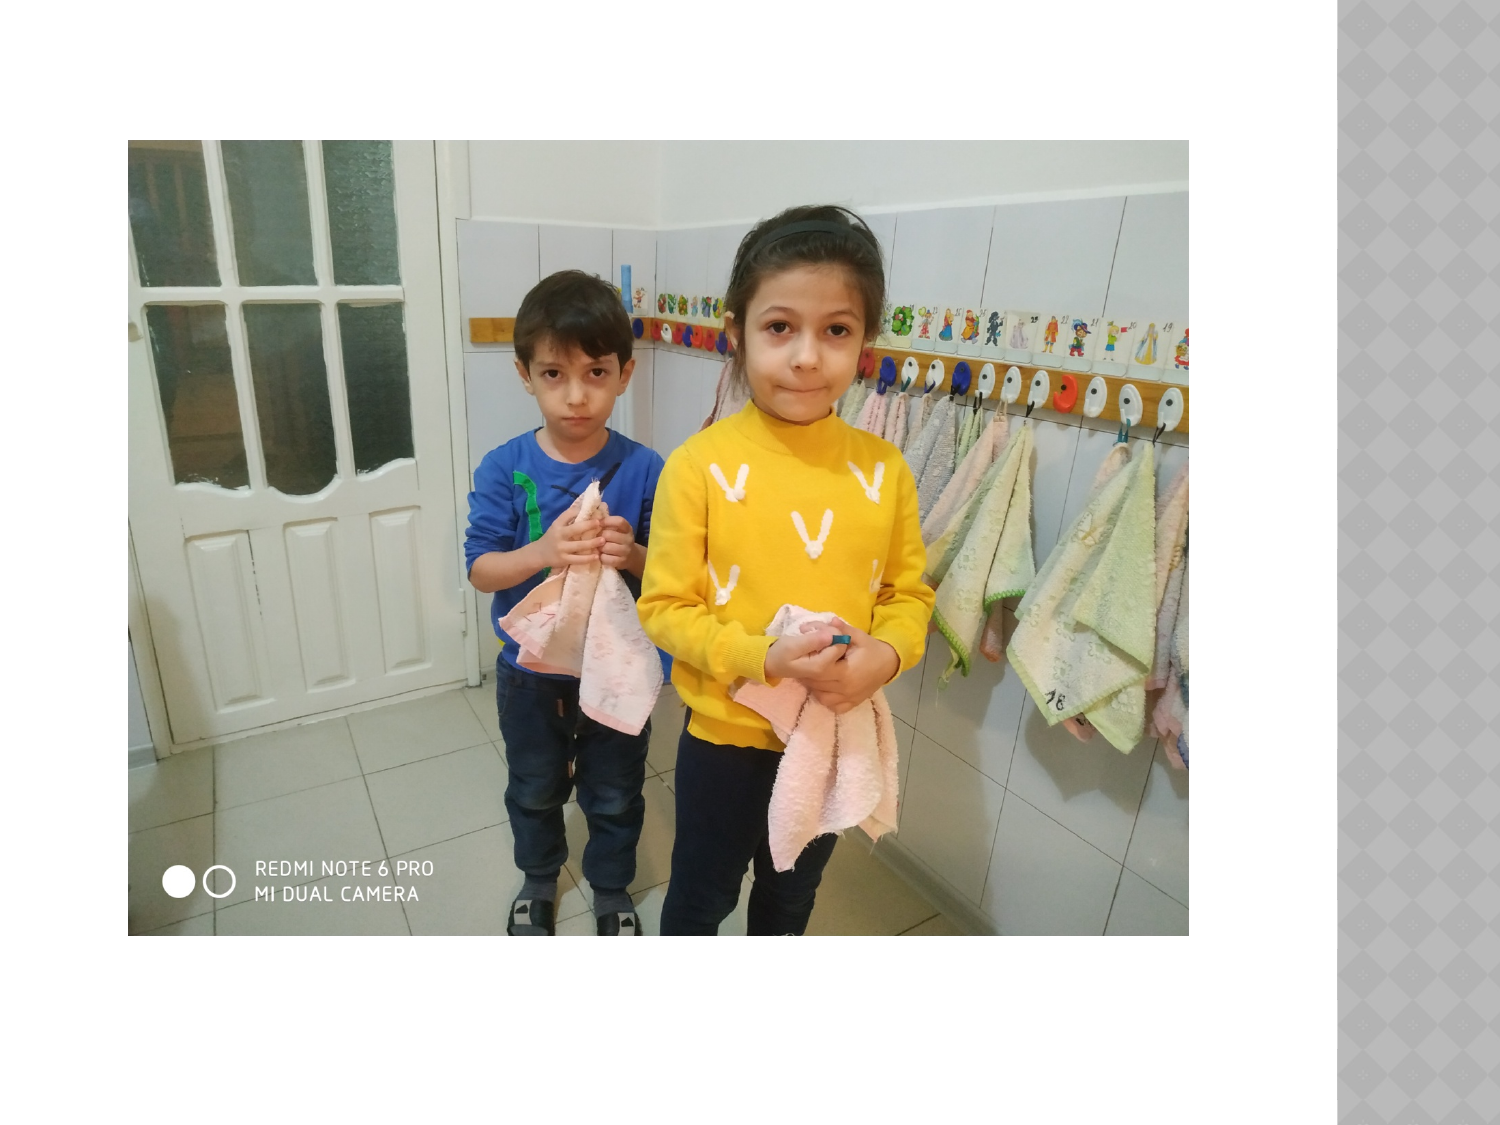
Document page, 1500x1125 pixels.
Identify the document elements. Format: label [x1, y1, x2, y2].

list [128, 140, 1190, 937]
